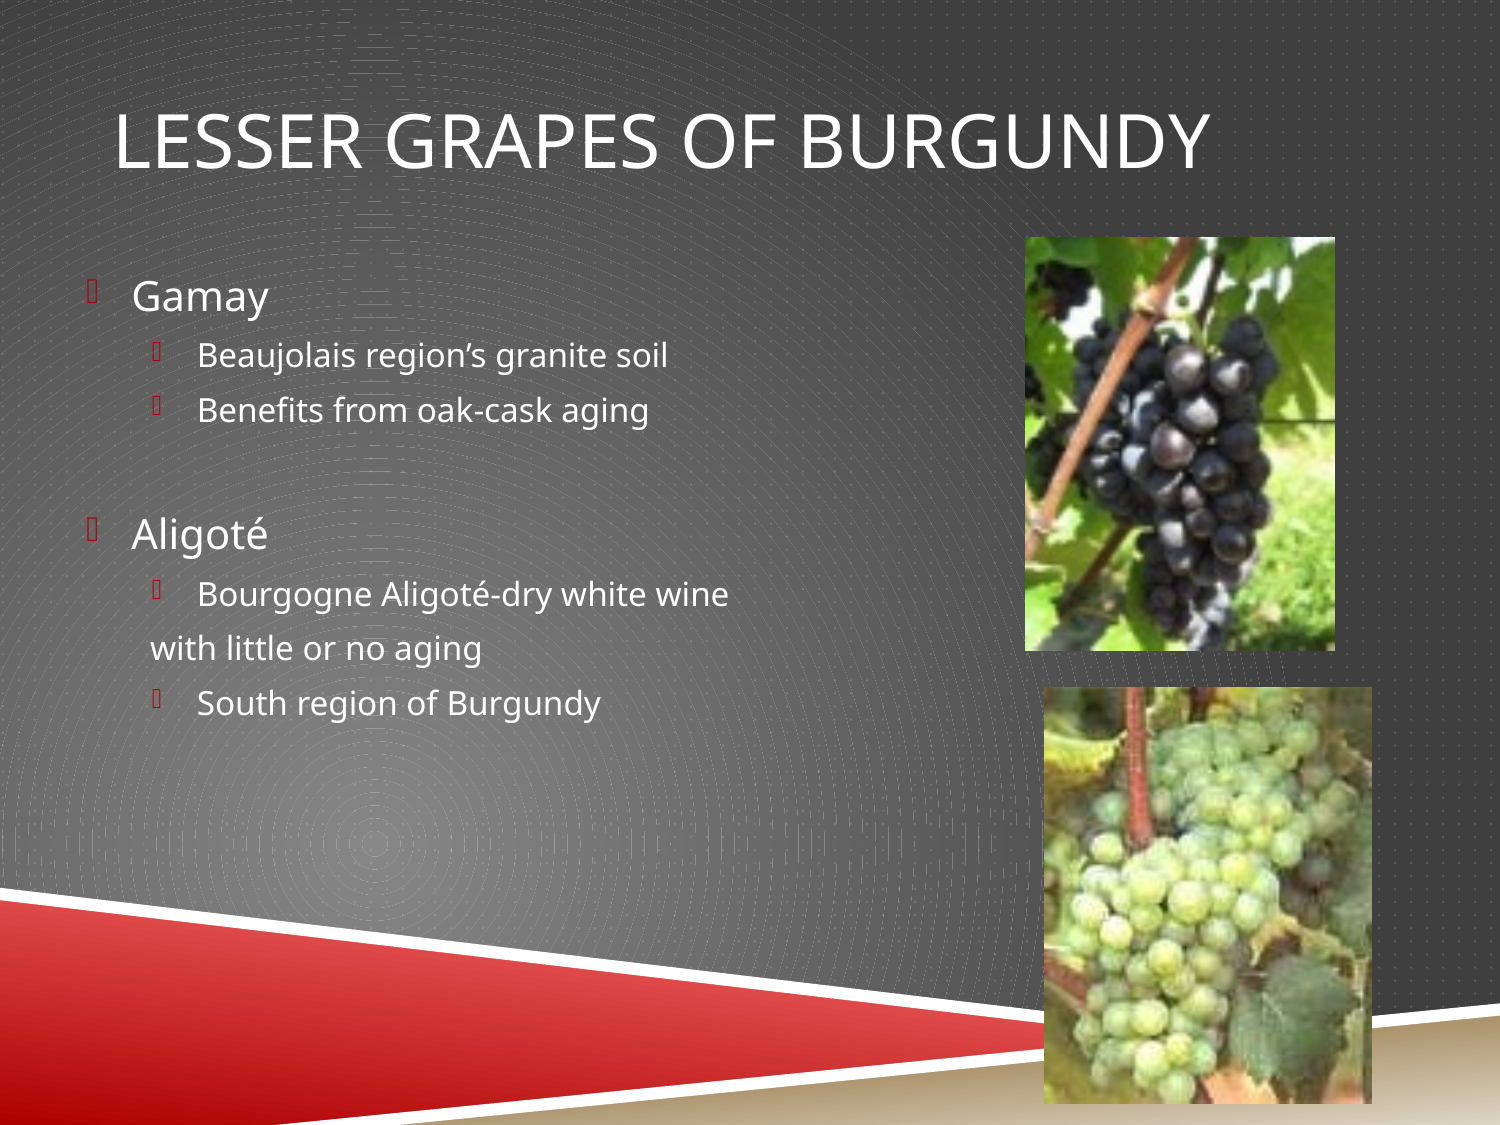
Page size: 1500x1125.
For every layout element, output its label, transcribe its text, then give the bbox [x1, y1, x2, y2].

picture [1044, 687, 1372, 1104]
picture [1024, 237, 1336, 652]
title Lesser Grapes of Burgundy [112, 45, 1388, 233]
list Gamay Beaujolais region’s granite soil Benefits from oak-cask aging Aligoté Bourgogne Aligoté-dry white wine with little or no aging South region of Burgundy [75, 262, 1050, 1005]
